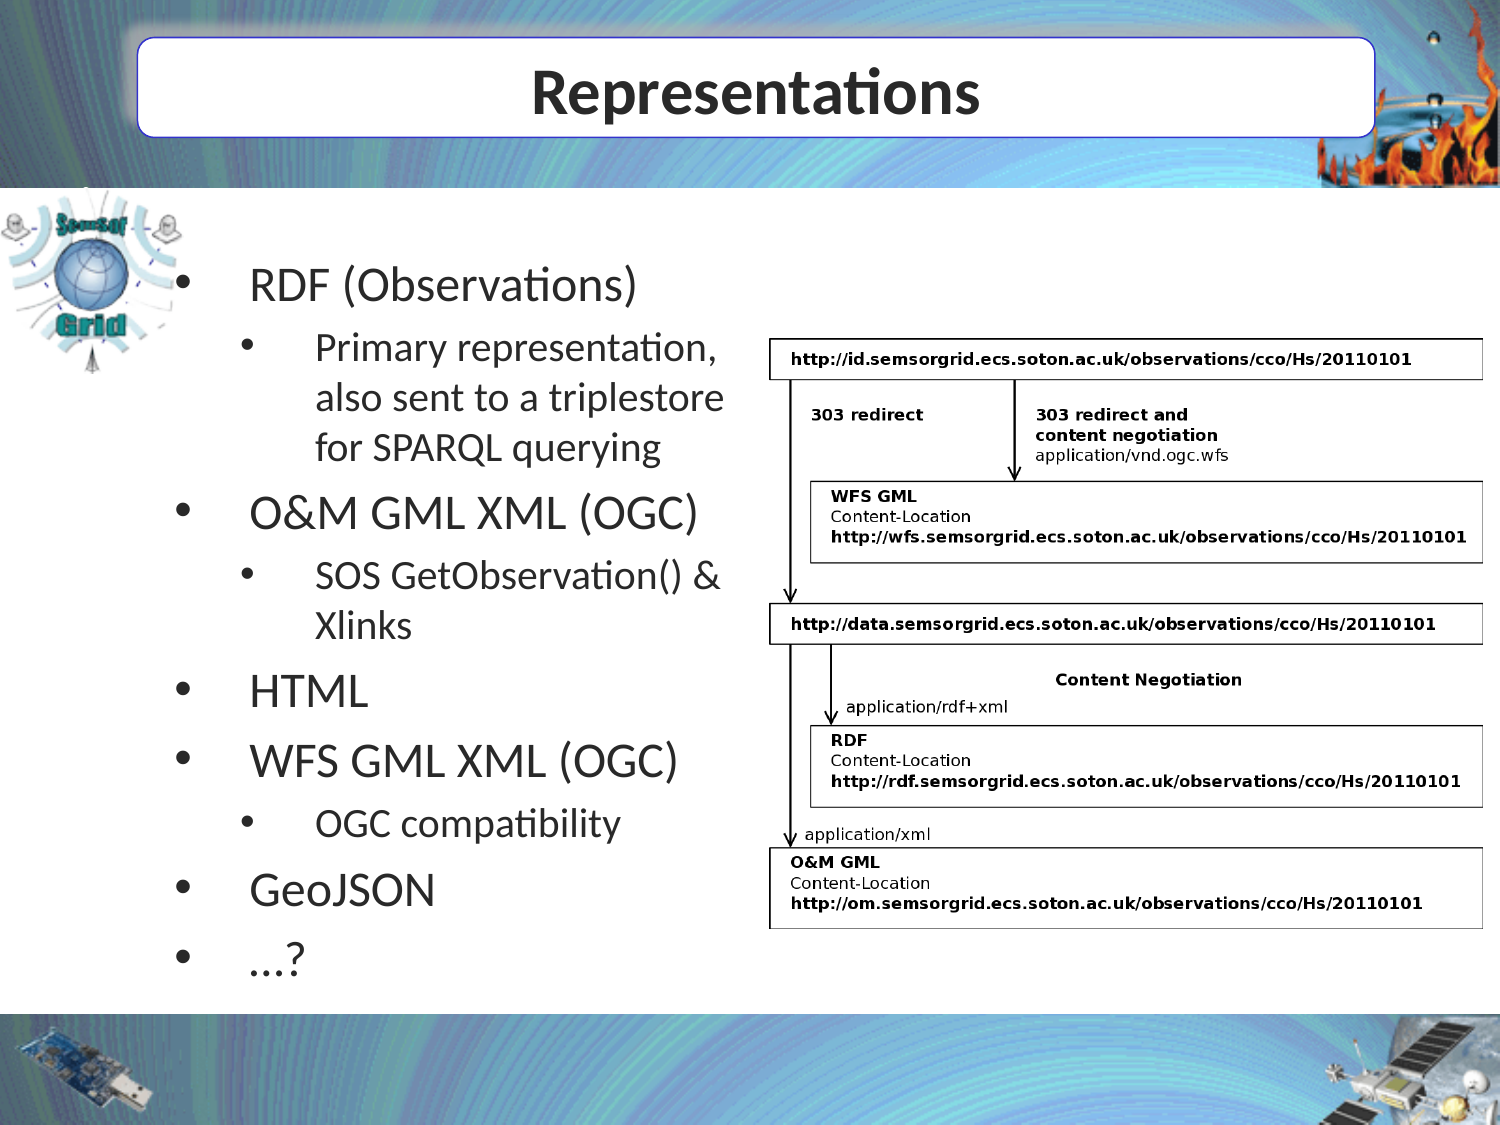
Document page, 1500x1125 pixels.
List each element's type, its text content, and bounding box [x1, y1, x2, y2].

picture [0, 1014, 1500, 1125]
picture [0, 0, 1500, 374]
picture [769, 337, 1483, 929]
title Representations [162, 37, 1350, 138]
list RDF (Observations) Primary representation, also sent to a triplestore for SPARQL querying O&M GML XML (OGC) SOS GetObservation() & Xlinks HTML WFS GML XML (OGC) OGC compatibility GeoJSON …? [159, 243, 774, 981]
